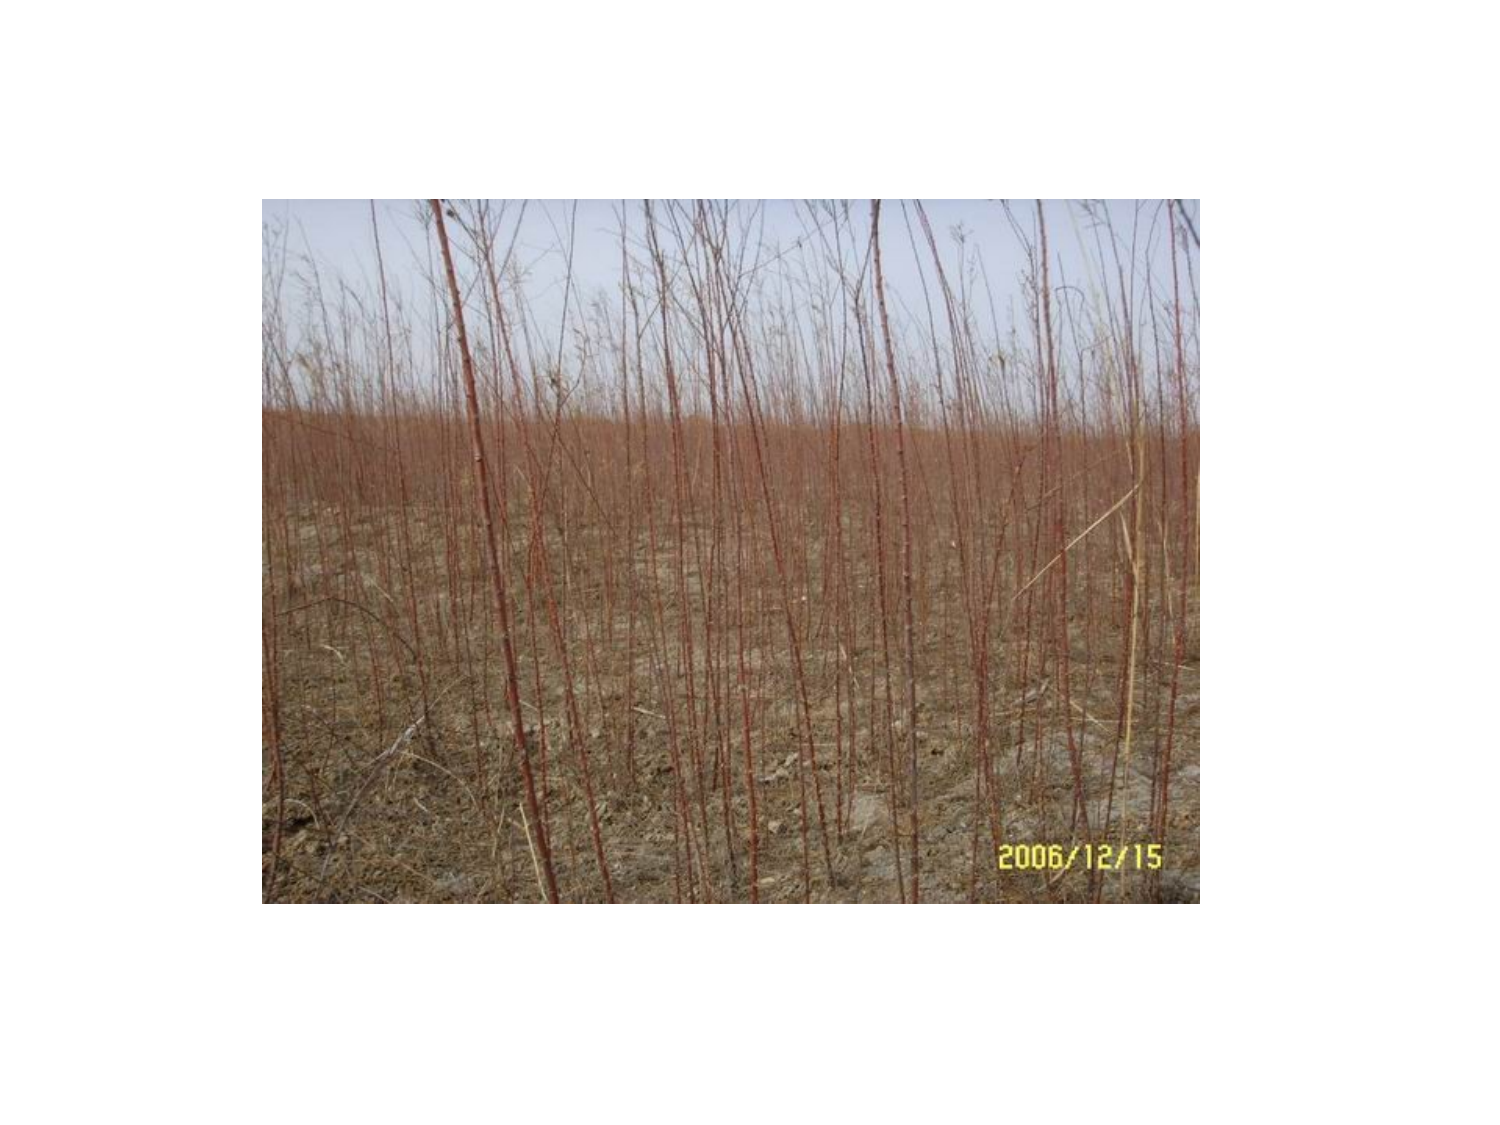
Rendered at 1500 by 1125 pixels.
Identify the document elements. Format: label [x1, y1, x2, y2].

picture [262, 199, 1200, 904]
